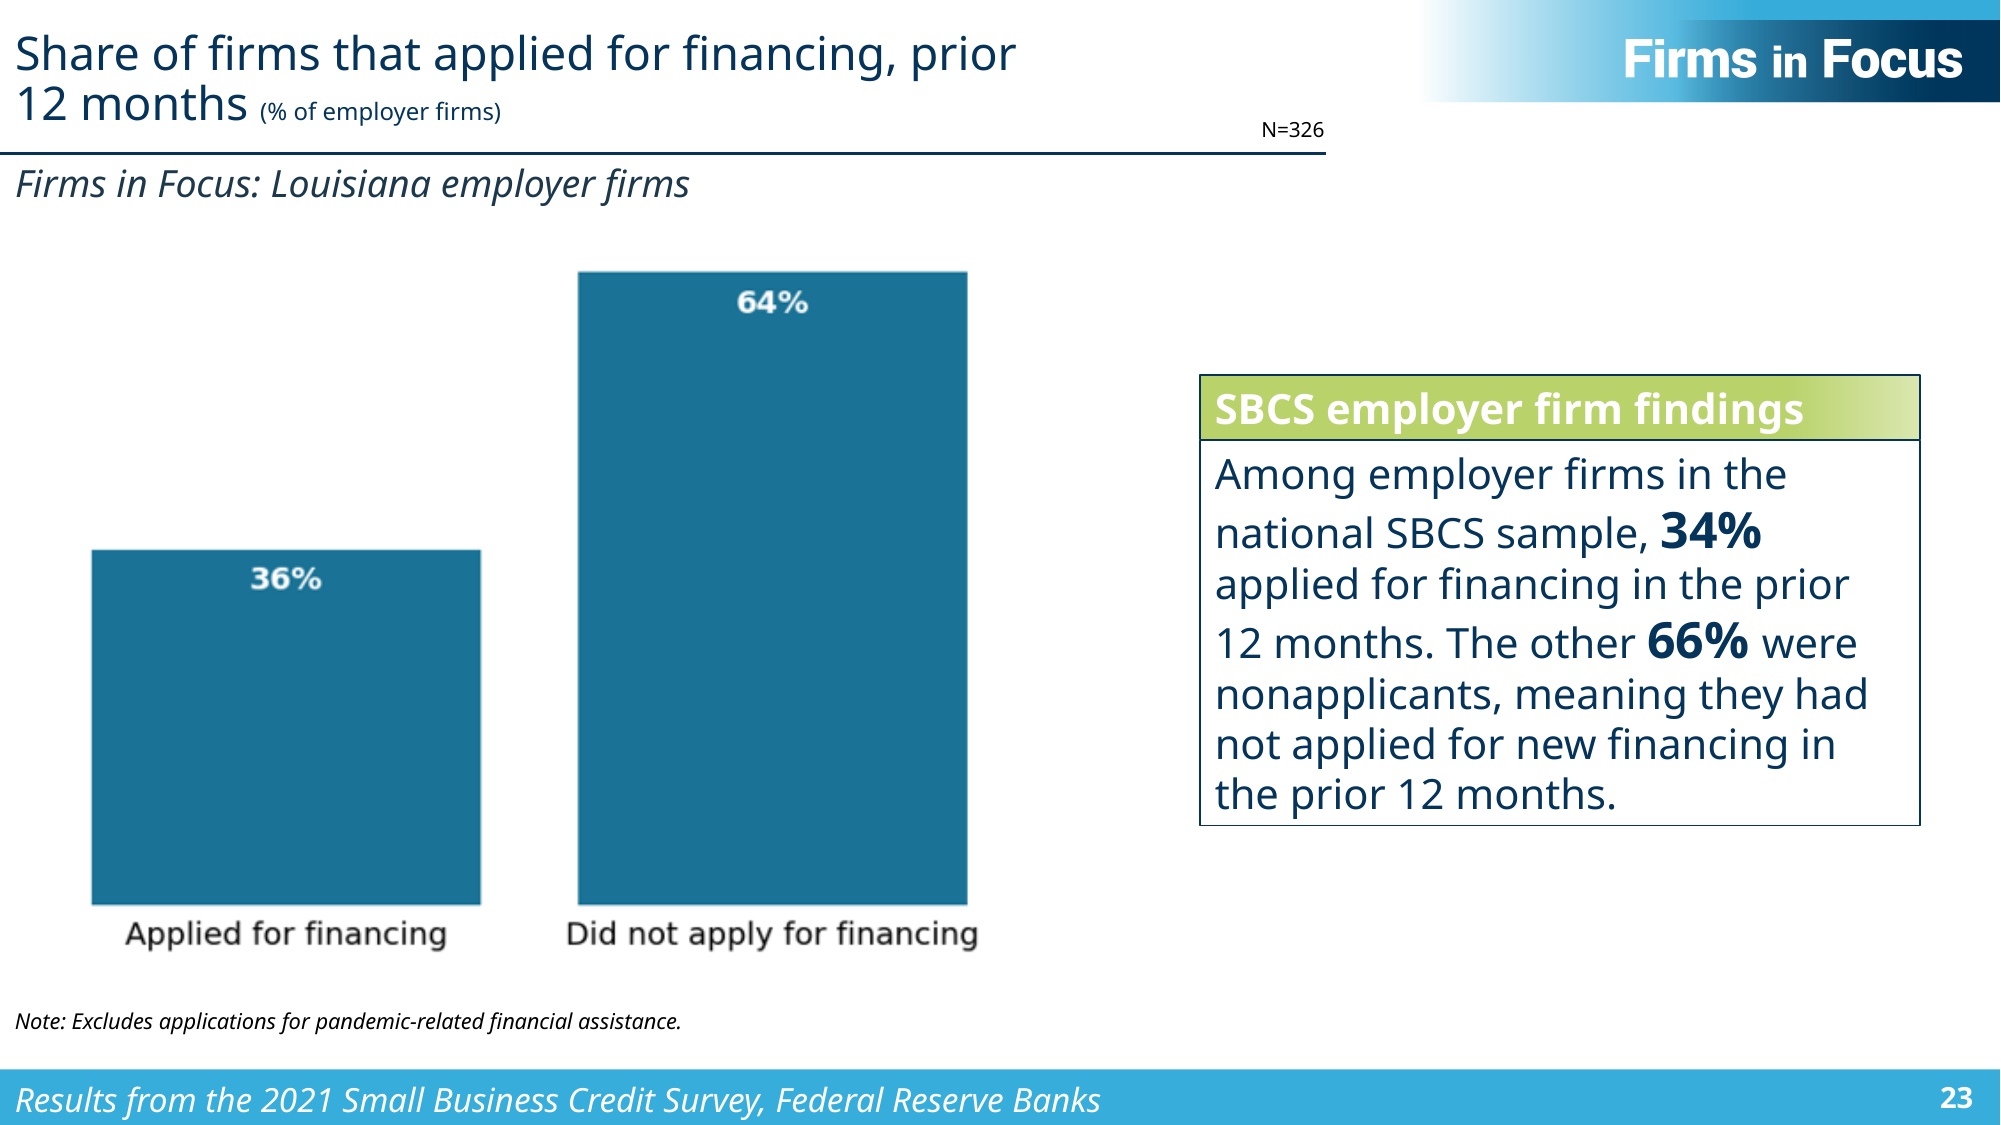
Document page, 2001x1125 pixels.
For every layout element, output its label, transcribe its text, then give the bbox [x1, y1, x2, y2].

text_box N=326 [1113, 109, 1339, 149]
text_box Among employer firms in the national SBCS sample, 34% applied for financing in the prior 12 months. The other 66% were nonapplicants, meaning they had not applied for new financing in the prior 12 months. [1200, 440, 1921, 826]
picture [25, 217, 1046, 975]
text_box SBCS employer firm findings [1200, 375, 1921, 440]
title Share of firms that applied for financing, prior 12 months (% of employer firms) [0, 22, 1097, 139]
picture [1190, 0, 2000, 178]
text_box Firms in Focus: Louisiana employer firms [0, 161, 1339, 210]
text_box Note: Excludes applications for pandemic-related financial assistance. [0, 1000, 1706, 1042]
